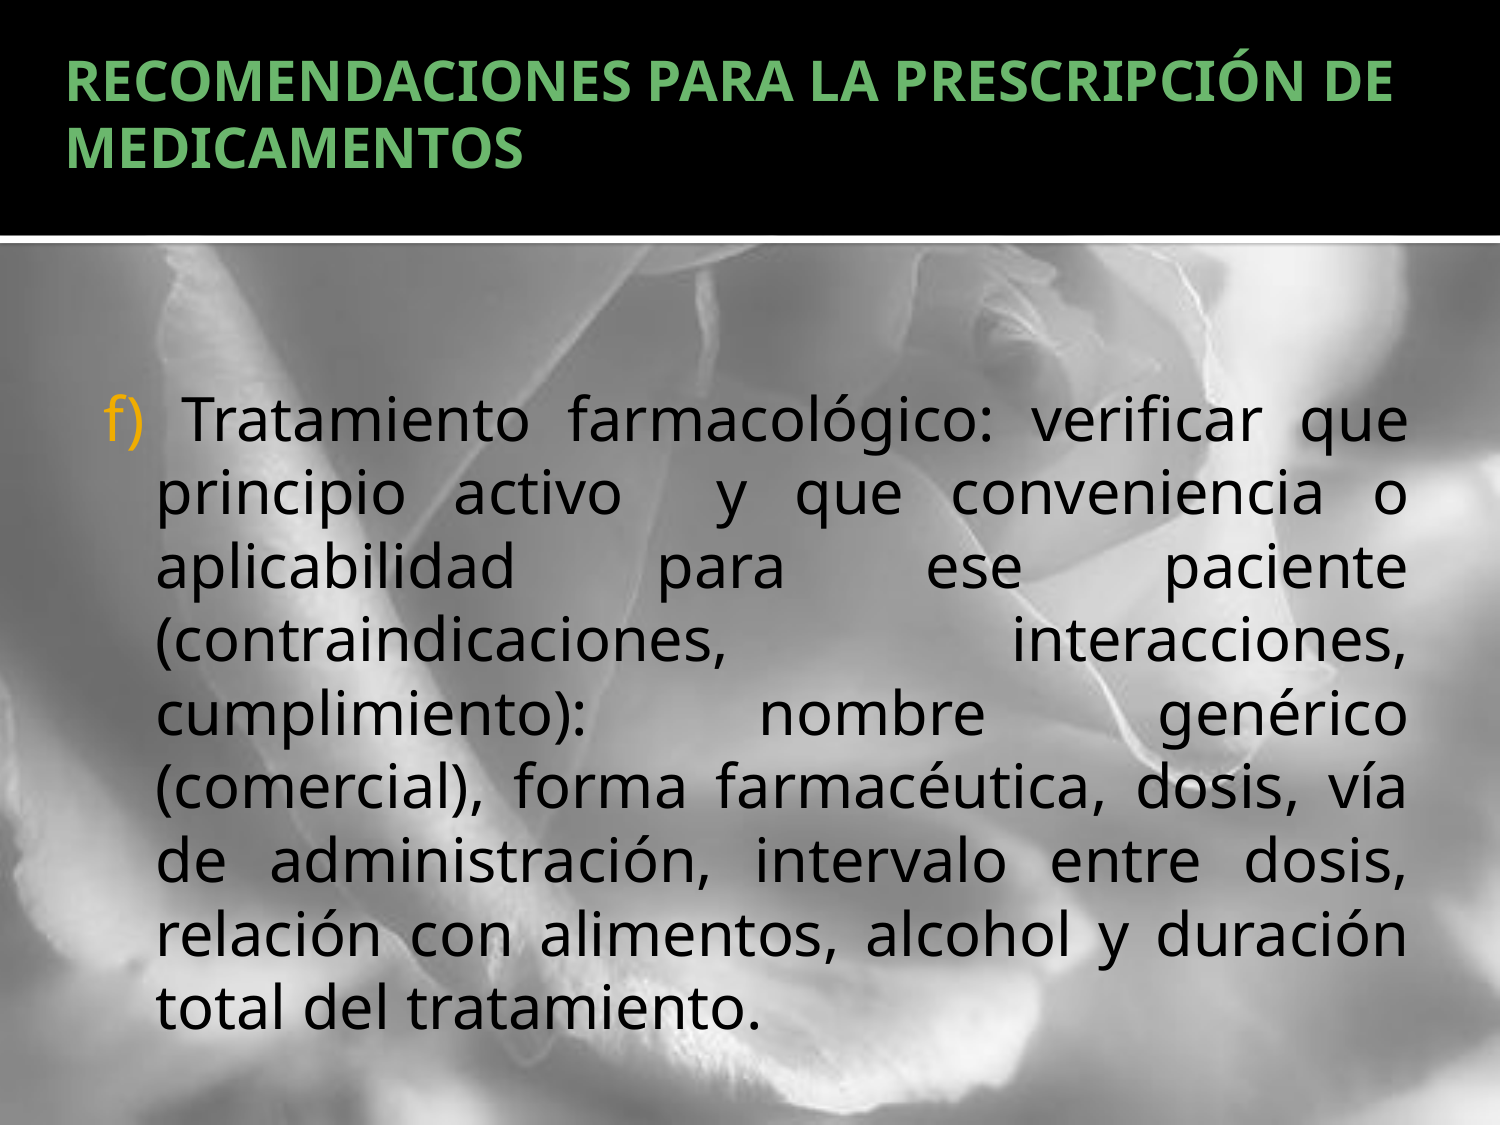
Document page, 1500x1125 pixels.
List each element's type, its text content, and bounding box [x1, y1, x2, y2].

list f) Tratamiento farmacológico: verificar que principio activo y que conveniencia o aplicabilidad para ese paciente (contraindicaciones, interacciones, cumplimiento): nombre genérico (comercial), forma farmacéutica, dosis, vía de administración, intervalo entre dosis, relación con alimentos, alcohol y duración total del tratamiento. [75, 291, 1425, 1050]
title RECOMENDACIONES PARA LA PRESCRIPCIÓN DE MEDICAMENTOS [49, 37, 1450, 188]
